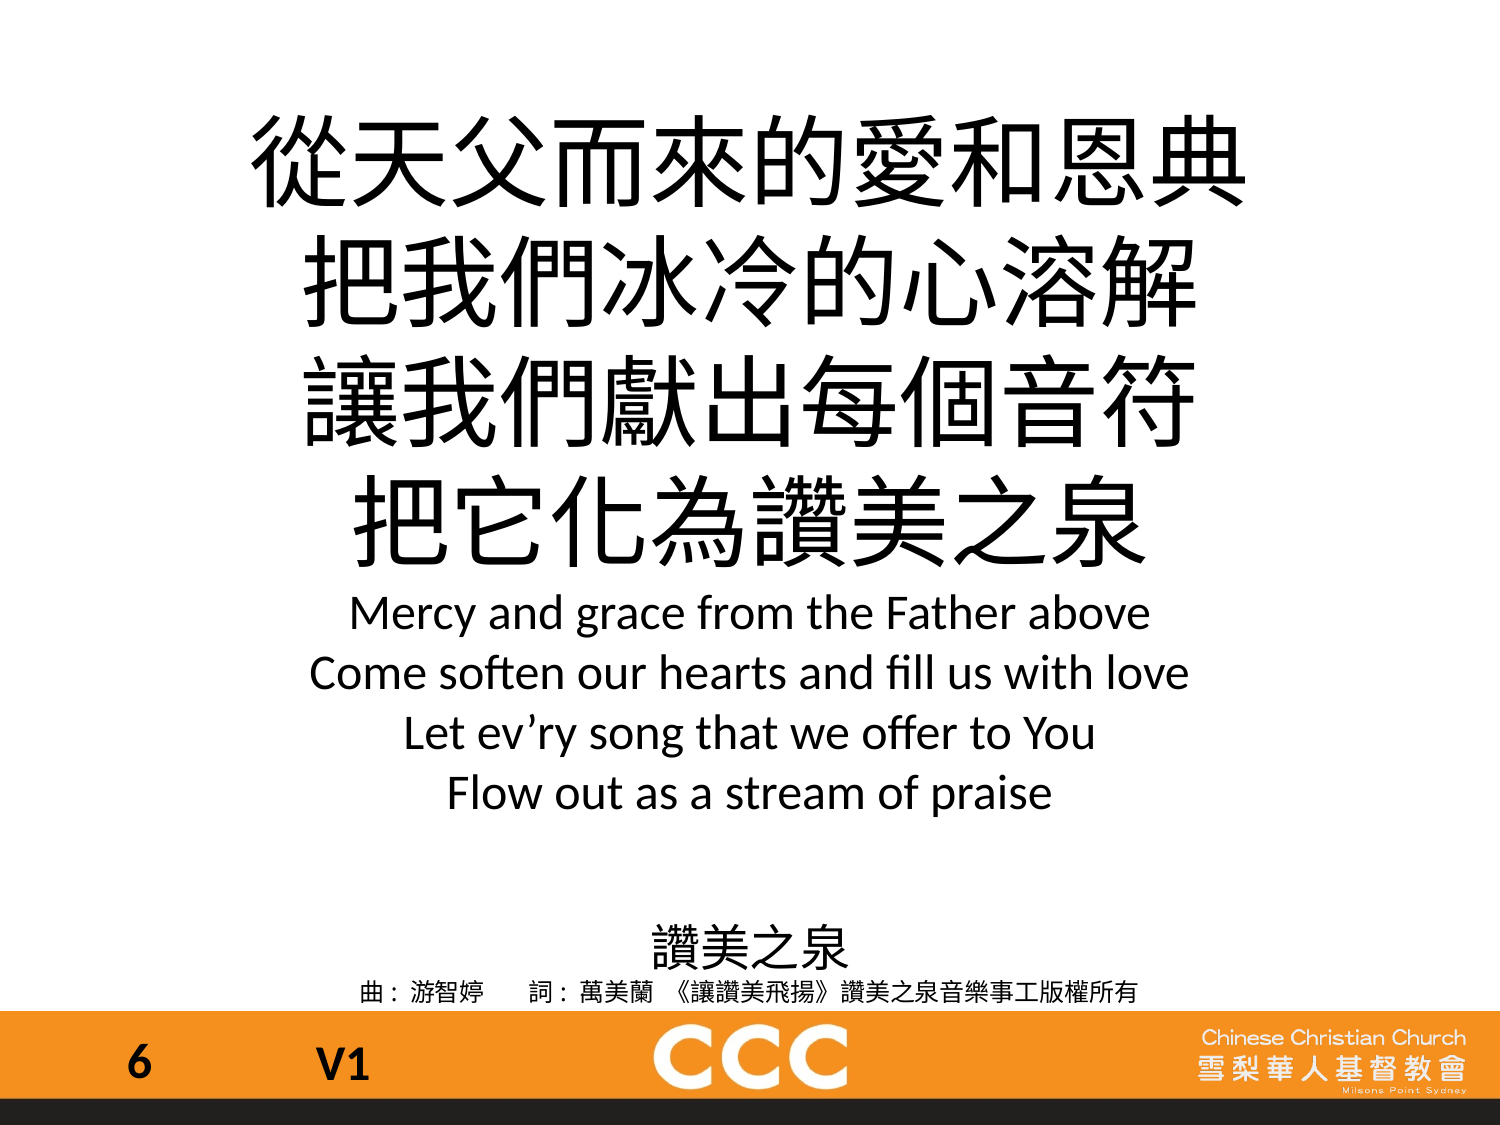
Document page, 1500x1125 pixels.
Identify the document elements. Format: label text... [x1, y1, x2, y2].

text_box V1 [301, 1023, 431, 1099]
text_box 從天父而來的愛和恩典 把我們冰冷的心溶解 讓我們獻出每個音符 把它化為讚美之泉 Mercy and grace from the Father above Come soften our hearts and fill us with love Let ev’ry song that we offer to You Flow out as a stream of praise [0, 91, 1500, 827]
text_box 讚美之泉 曲: 游智婷 詞: 萬美蘭 《讓讚美飛揚》讚美之泉音樂事工版權所有 [0, 908, 1500, 1014]
slide_number 6 [112, 1020, 215, 1094]
picture [0, 1014, 1500, 1125]
